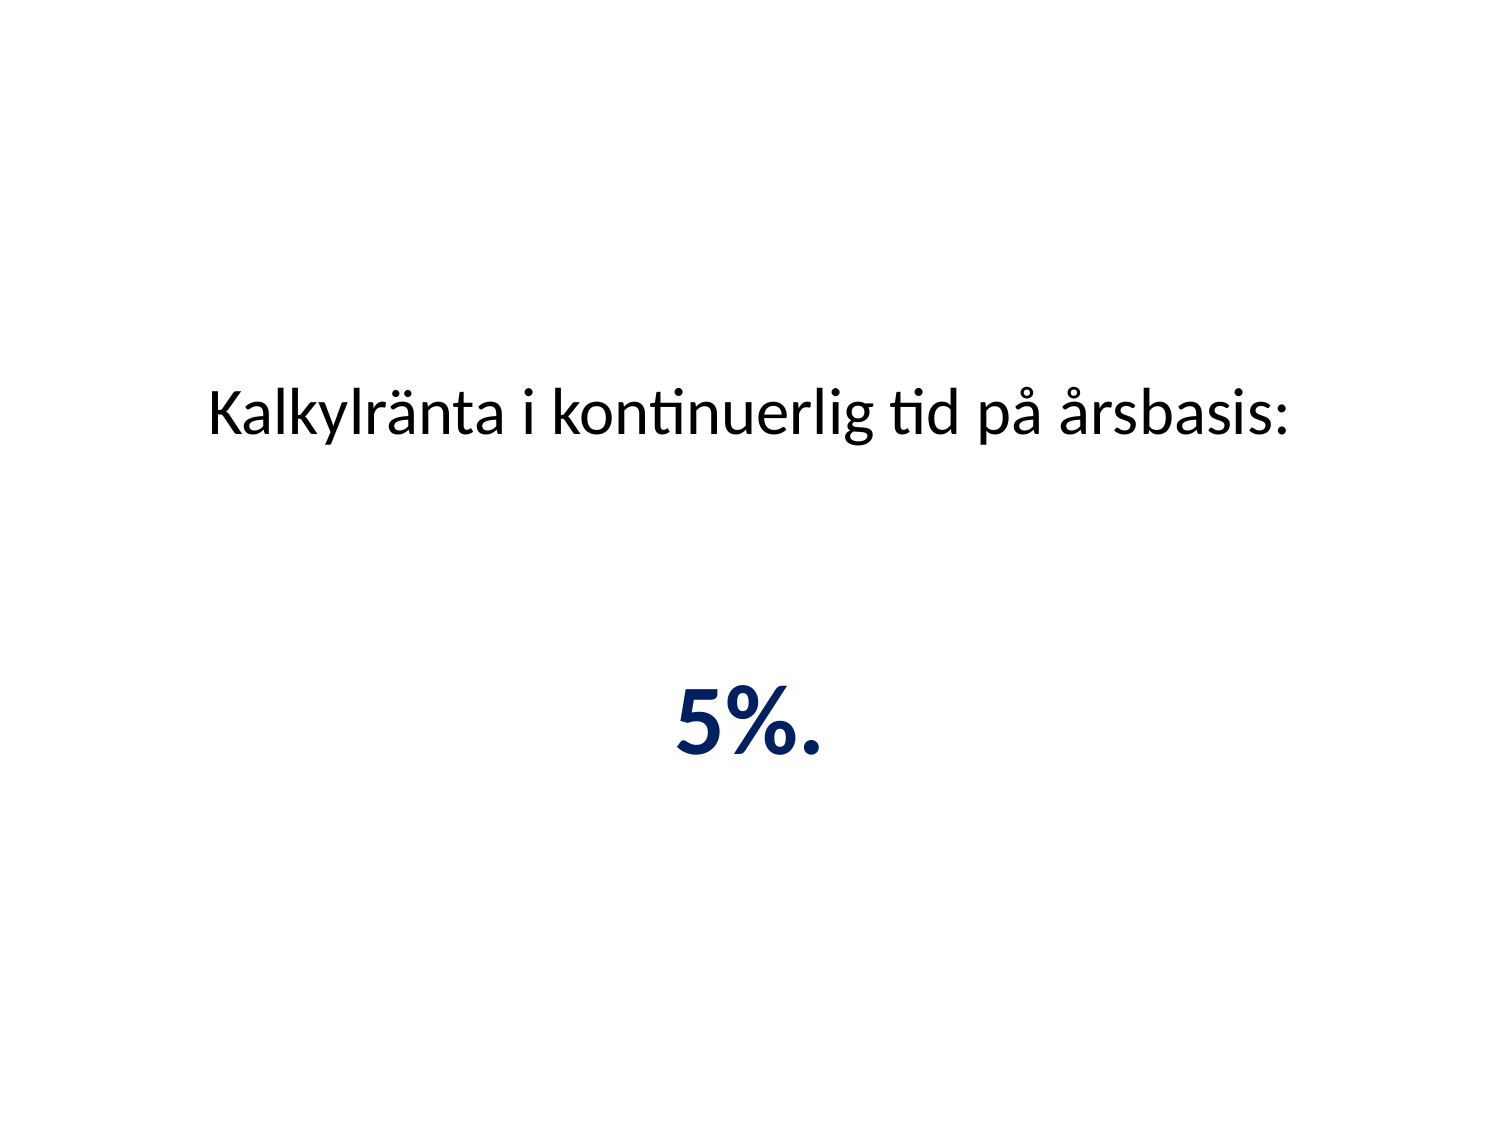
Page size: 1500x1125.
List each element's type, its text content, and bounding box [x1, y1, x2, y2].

list Kalkylränta i kontinuerlig tid på årsbasis: 5%. [75, 267, 1425, 1005]
